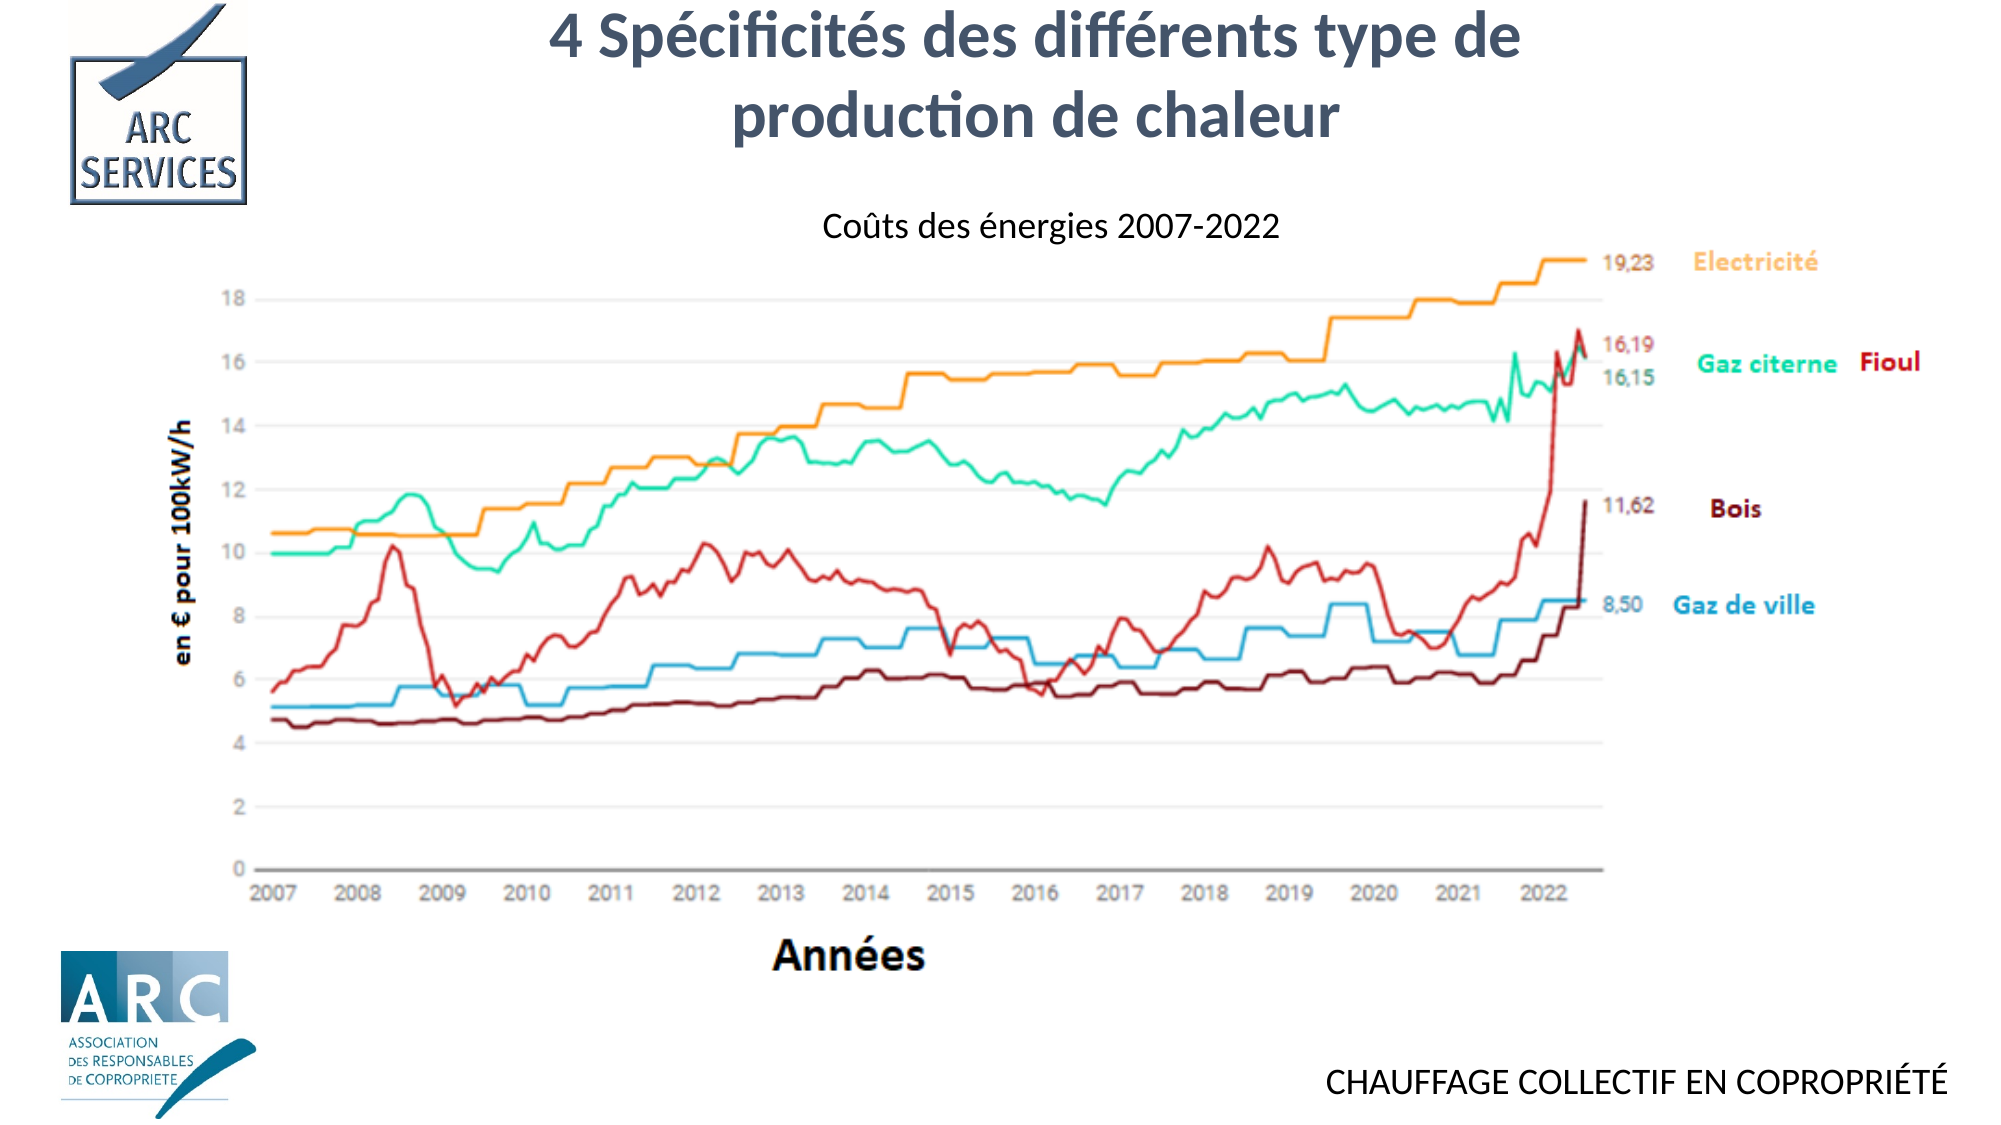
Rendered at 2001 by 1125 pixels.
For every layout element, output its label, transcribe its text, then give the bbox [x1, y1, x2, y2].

text_box Coûts des énergies 2007-2022 [807, 193, 1493, 232]
text_box Chauffage collectif en copropriété [1311, 1049, 1975, 1110]
text_box 4 Spécificités des différents type de production de chaleur [445, 0, 1628, 232]
picture [67, 0, 248, 209]
picture [57, 232, 1927, 1119]
